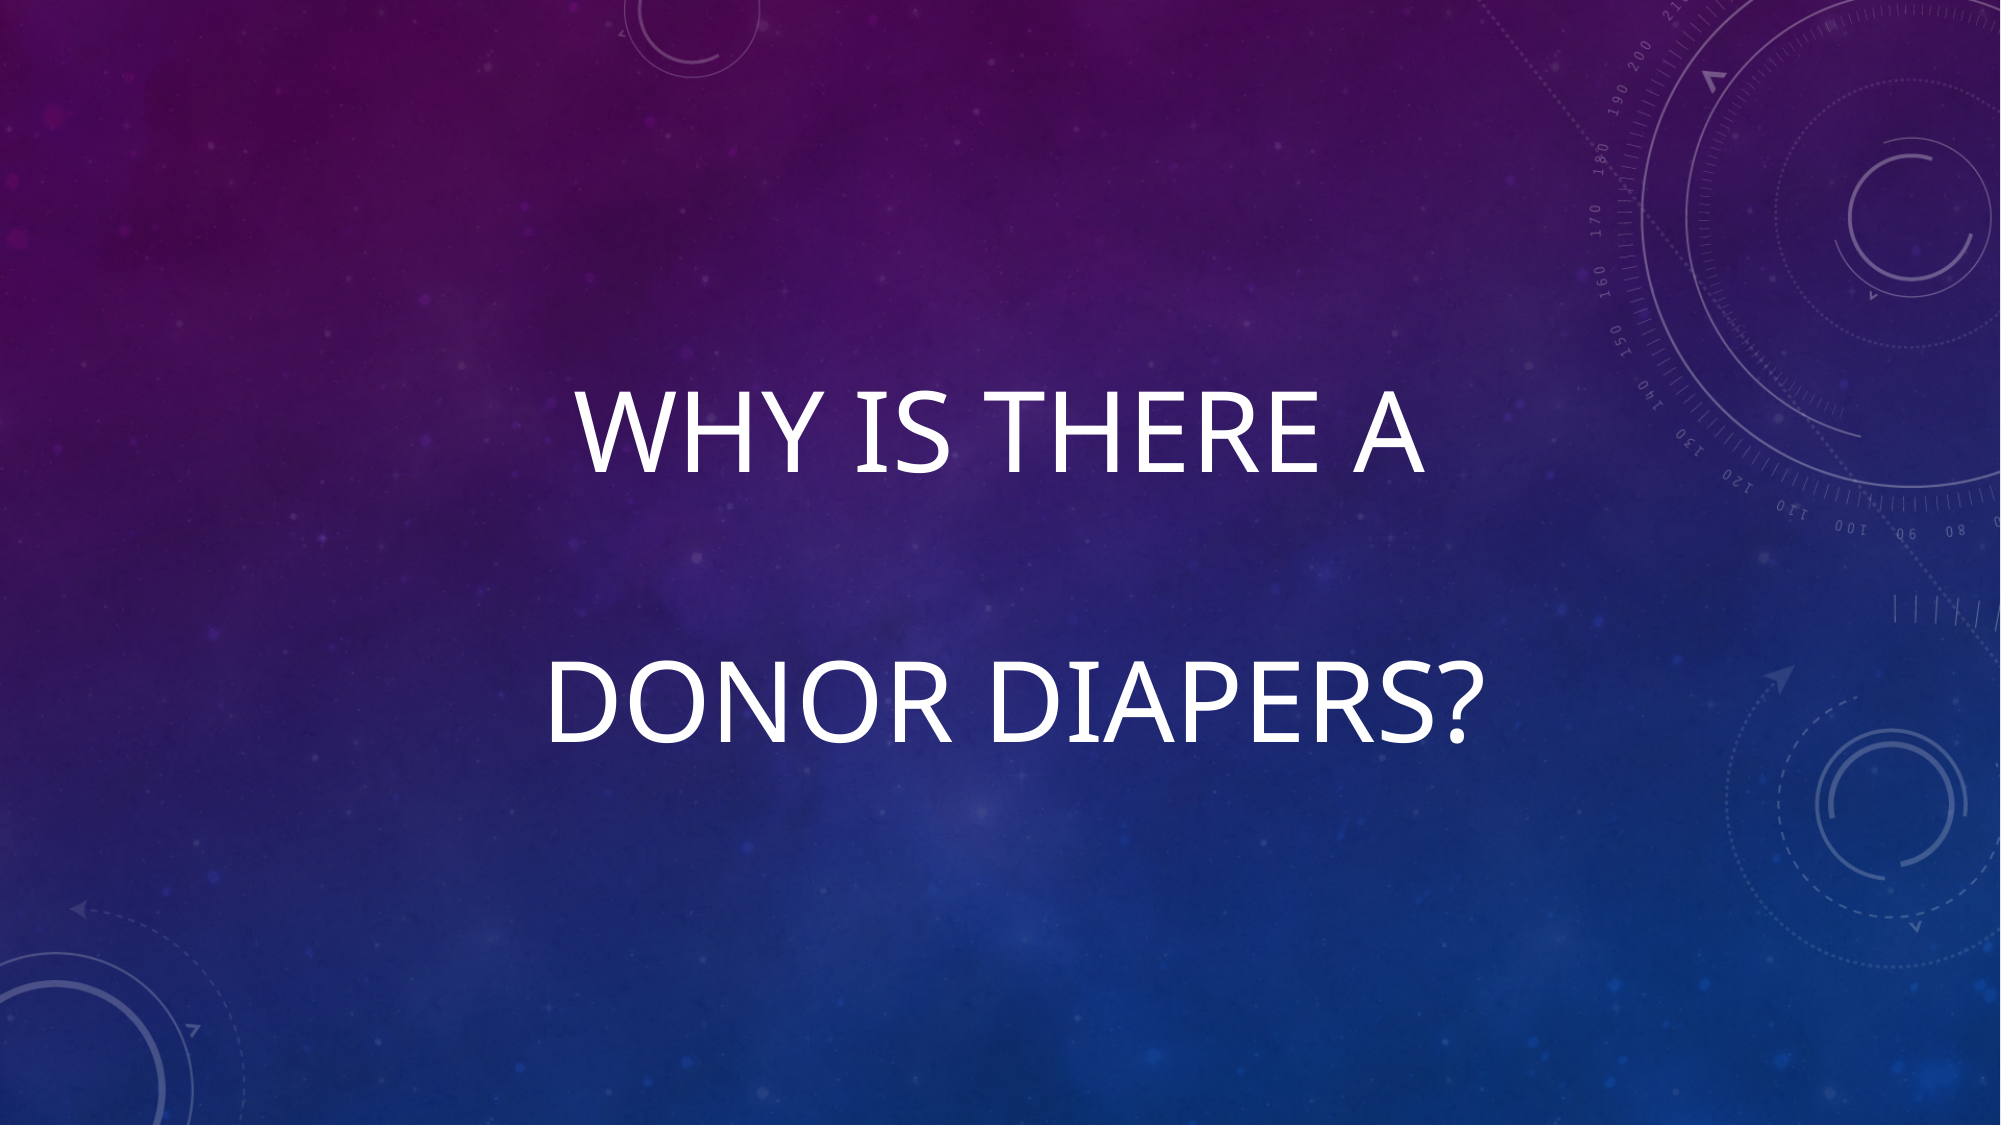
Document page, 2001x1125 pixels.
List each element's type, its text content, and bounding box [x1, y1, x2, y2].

title Why Is There A Donor Diapers? [212, 343, 1787, 783]
picture [0, 0, 2001, 1125]
